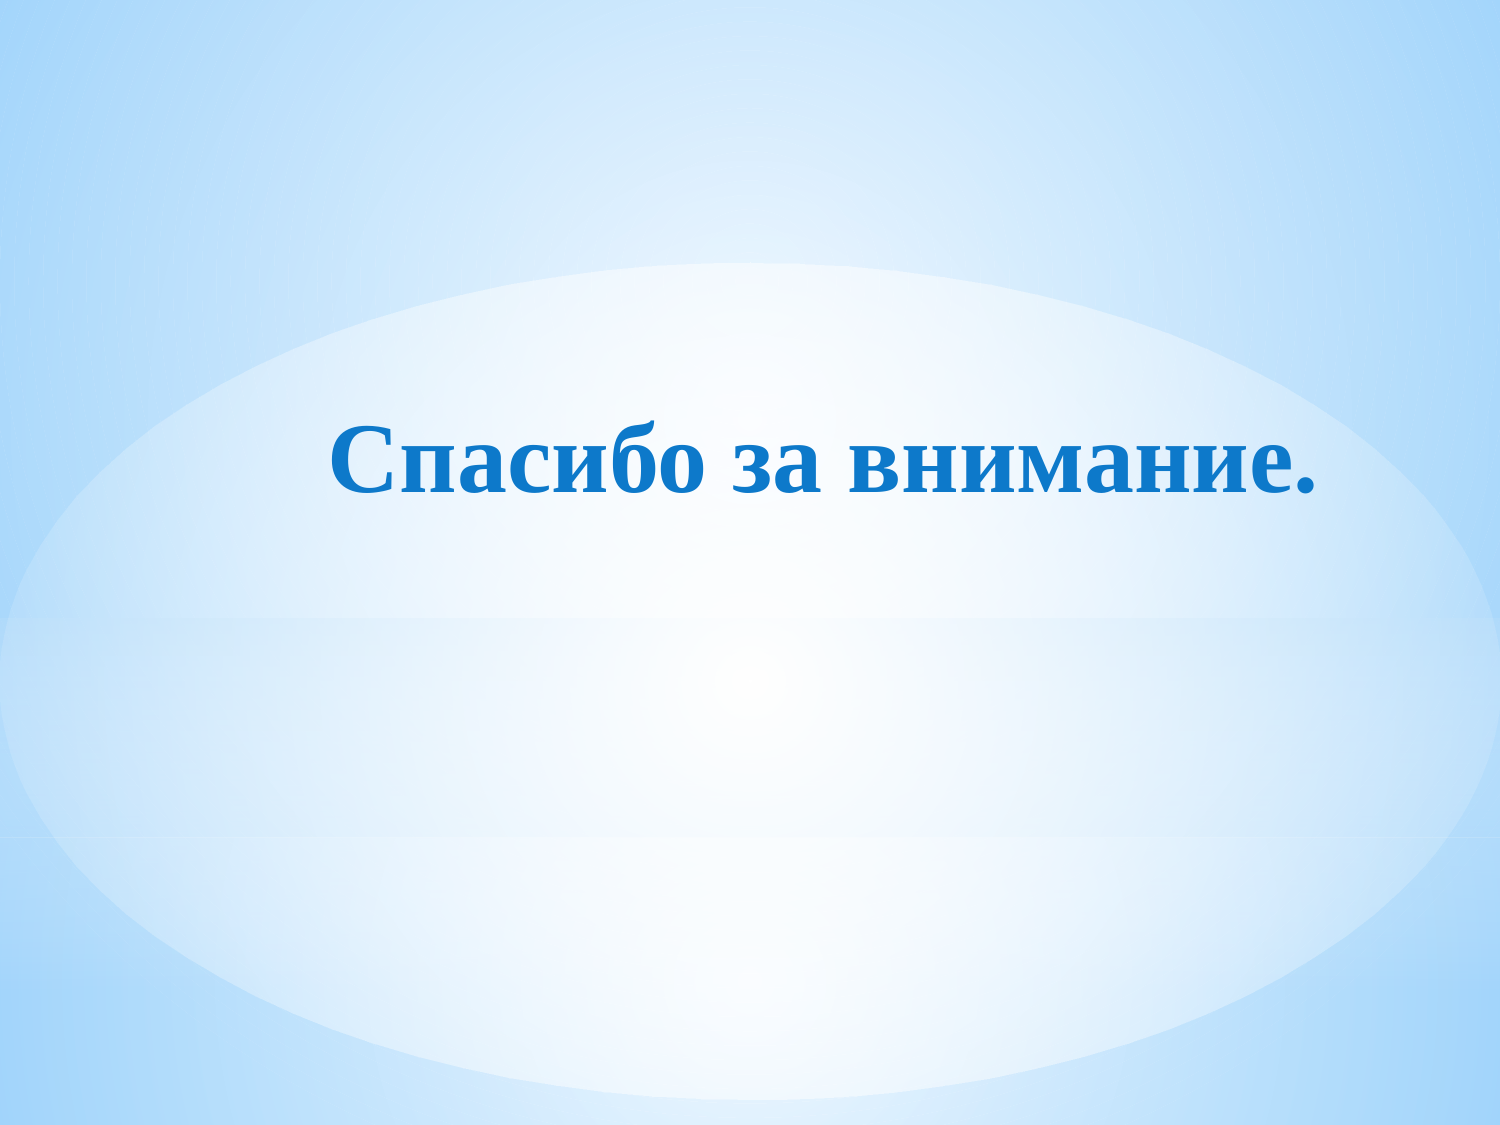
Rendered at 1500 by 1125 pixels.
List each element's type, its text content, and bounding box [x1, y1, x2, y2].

title Спасибо за внимание. [289, 385, 1358, 573]
